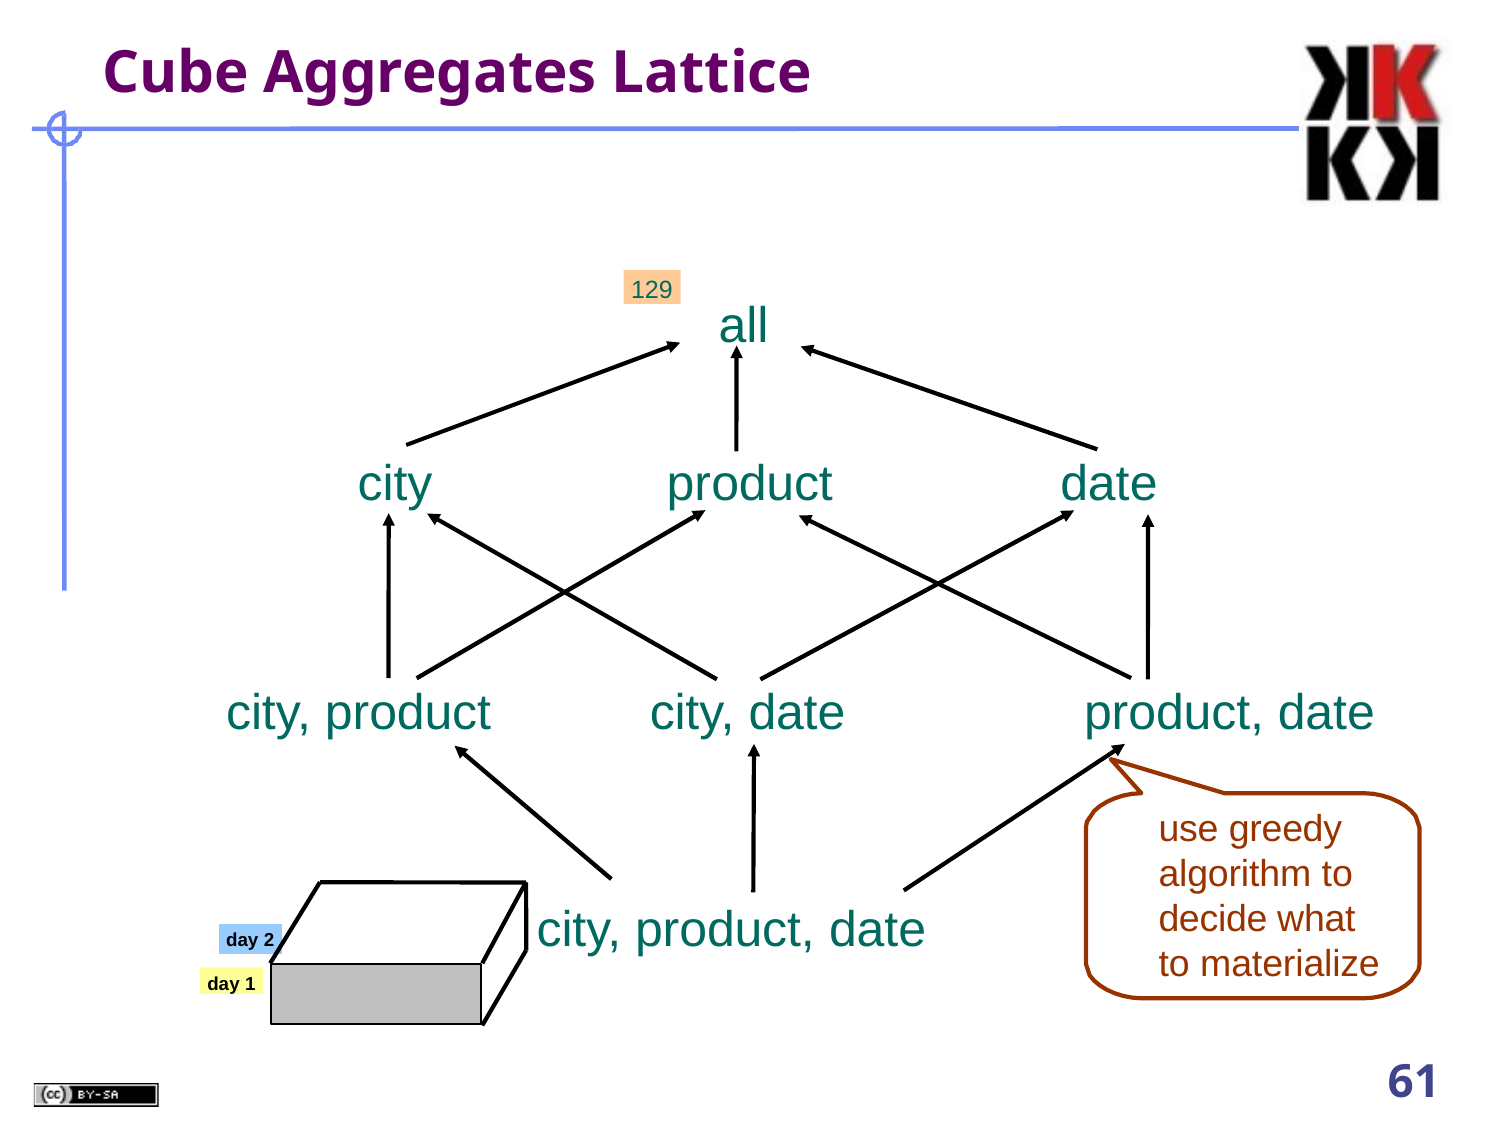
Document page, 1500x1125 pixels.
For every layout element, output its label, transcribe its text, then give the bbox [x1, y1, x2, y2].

text_box [730, 345, 743, 452]
text_box [1141, 514, 1155, 680]
text_box date [1058, 448, 1160, 511]
text_box day 1 [199, 967, 262, 994]
text_box product [664, 448, 836, 511]
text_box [267, 879, 529, 1028]
picture [33, 1083, 159, 1107]
text_box [747, 743, 761, 893]
text_box city [355, 448, 435, 511]
text_box city, date [647, 677, 853, 740]
text_box [1085, 759, 1420, 999]
text_box city, product [224, 677, 499, 740]
text_box 129 [623, 269, 681, 304]
text_box product, date [1082, 677, 1379, 740]
text_box all [716, 290, 771, 353]
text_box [218, 745, 613, 955]
text_box [759, 510, 1133, 682]
text_box [382, 513, 395, 679]
slide_number 52 [1381, 1049, 1453, 1125]
text_box [800, 344, 1099, 452]
text_box [405, 341, 681, 447]
text_box [415, 510, 718, 682]
text_box [902, 743, 1125, 893]
title Cube Aggregates Lattice [100, 32, 819, 223]
picture [46, 110, 83, 147]
picture [1299, 39, 1451, 207]
text_box city, product, date [616, 894, 934, 957]
